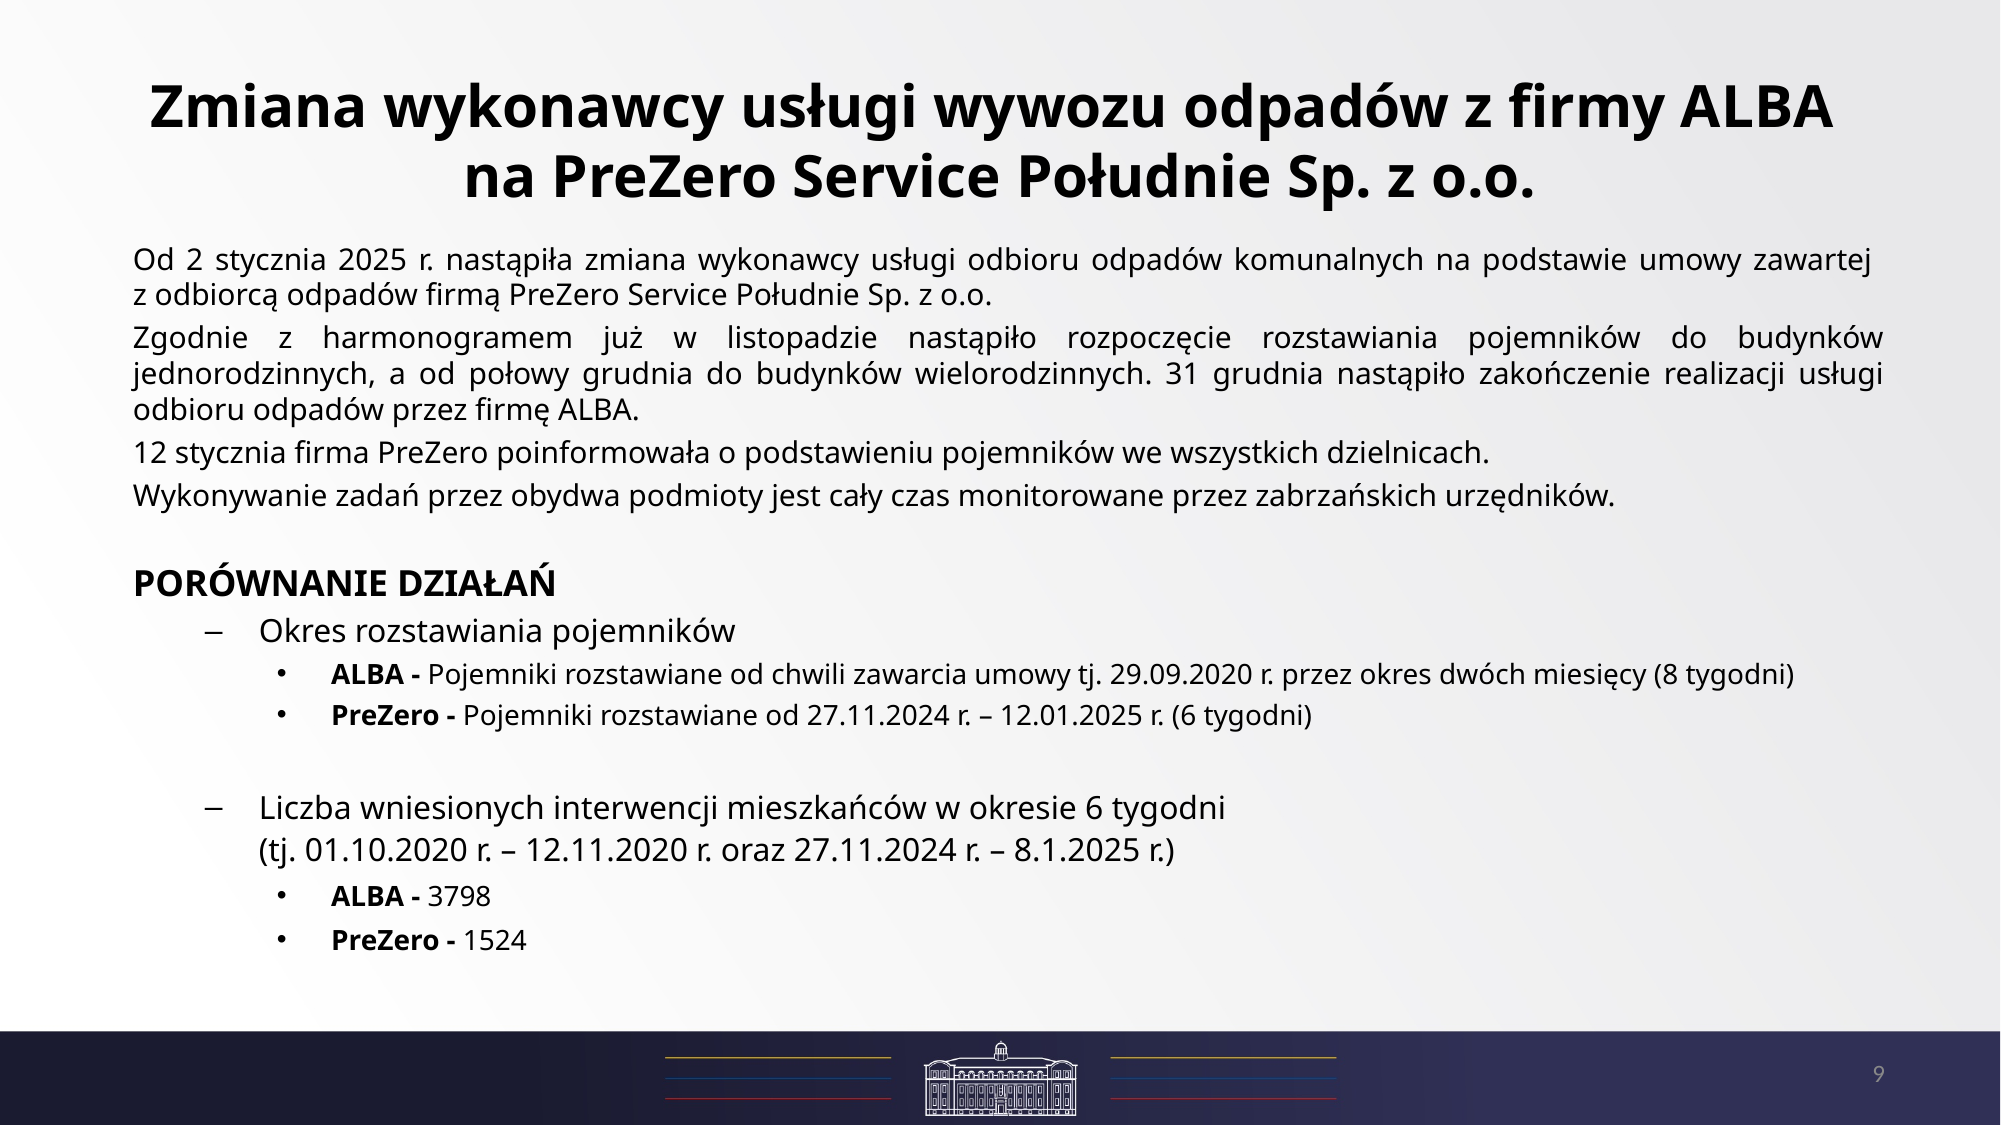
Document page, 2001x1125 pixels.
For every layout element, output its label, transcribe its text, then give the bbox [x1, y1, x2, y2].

picture [0, 0, 2001, 1125]
slide_number 9 [1433, 1042, 1900, 1103]
title Zmiana wykonawcy usługi wywozu odpadów z firmy ALBA na PreZero Service Południe Sp. z o.o. [99, 45, 1900, 232]
list Od 2 stycznia 2025 r. nastąpiła zmiana wykonawcy usługi odbioru odpadów komunalnych na podstawie umowy zawartej z odbiorcą odpadów firmą PreZero Service Południe Sp. z o.o. Zgodnie z harmonogramem już w listopadzie nastąpiło rozpoczęcie rozstawiania pojemników do budynków jednorodzinnych, a od połowy grudnia do budynków wielorodzinnych. 31 grudnia nastąpiło zakończenie realizacji usługi odbioru odpadów przez firmę ALBA. 12 stycznia firma PreZero poinformowała o podstawieniu pojemników we wszystkich dzielnicach. Wykonywanie zadań przez obydwa podmioty jest cały czas monitorowane przez zabrzańskich urzędników. PORÓWNANIE DZIAŁAŃ Okres rozstawiania pojemników ALBA - Pojemniki rozstawiane od chwili zawarcia umowy tj. 29.09.2020 r. przez okres dwóch miesięcy (8 tygodni) PreZero - Pojemniki rozstawiane od 27.11.2024 r. – 12.01.2025 r. (6 tygodni) Liczba wniesionych interwencji mieszkańców w okresie 6 tygodni (tj. 01.10.2020 r. – 12.11.2020 r. oraz 27.11.2024 r. – 8.1.2025 r.) ALBA - 3798 PreZero - 1524 [99, 232, 1900, 975]
